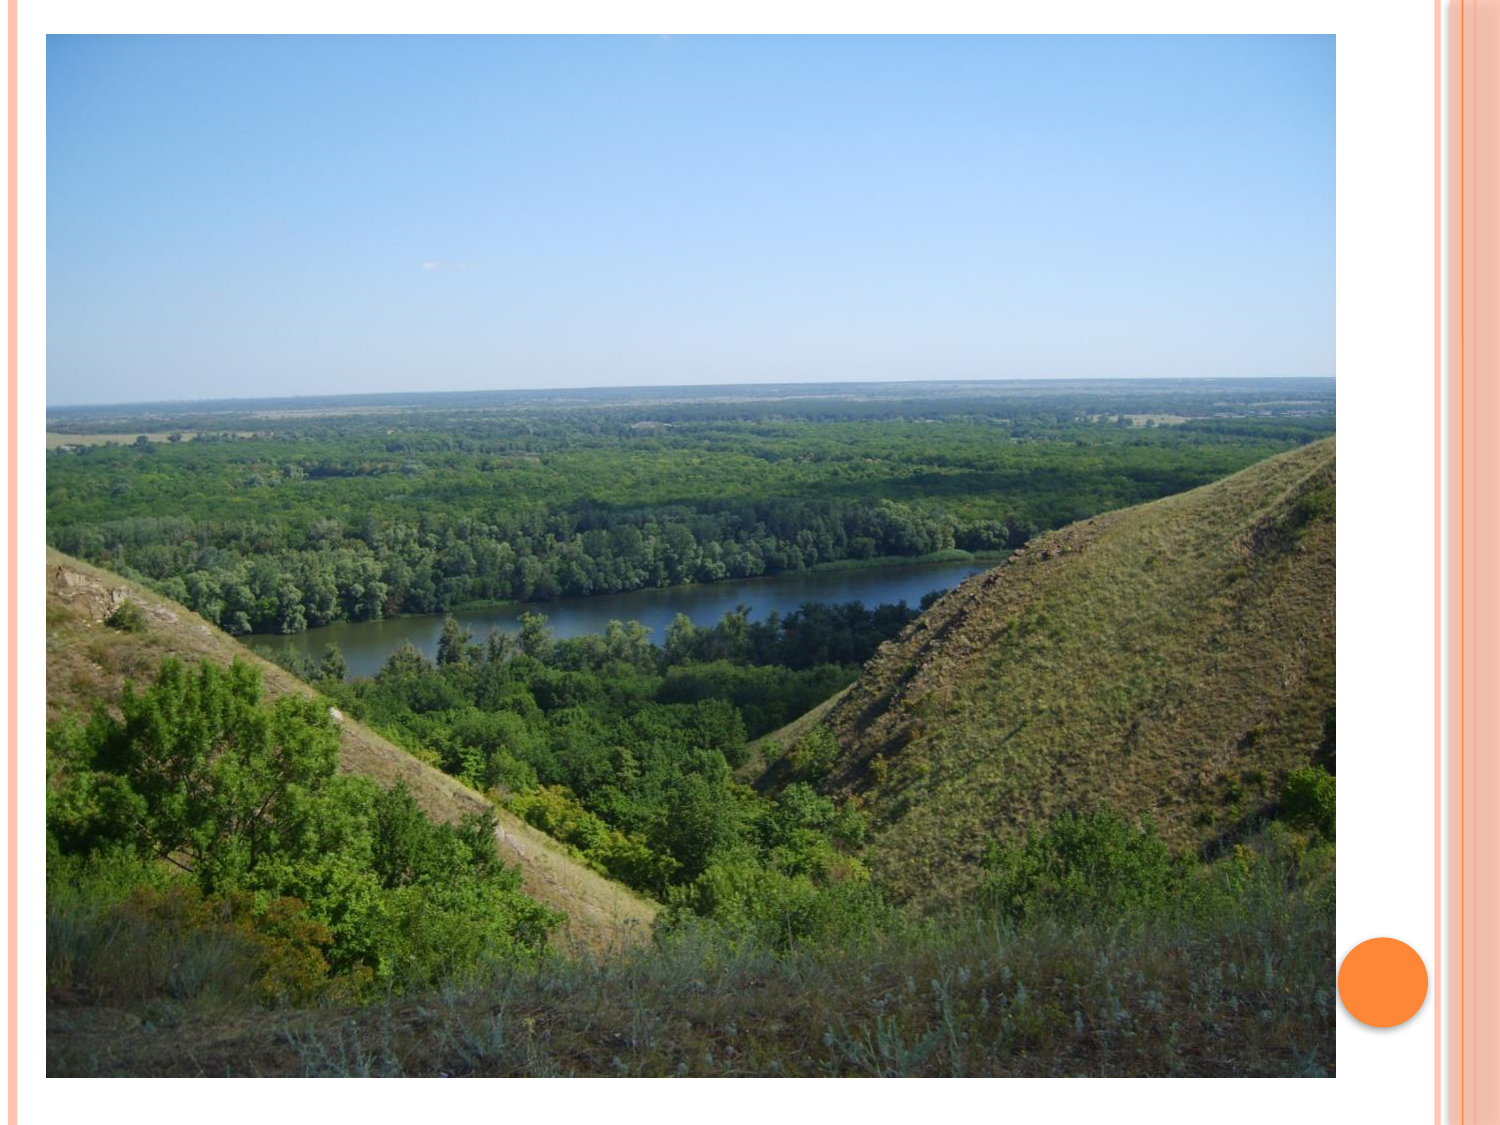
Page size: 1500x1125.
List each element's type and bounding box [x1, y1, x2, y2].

picture [46, 33, 1337, 1079]
